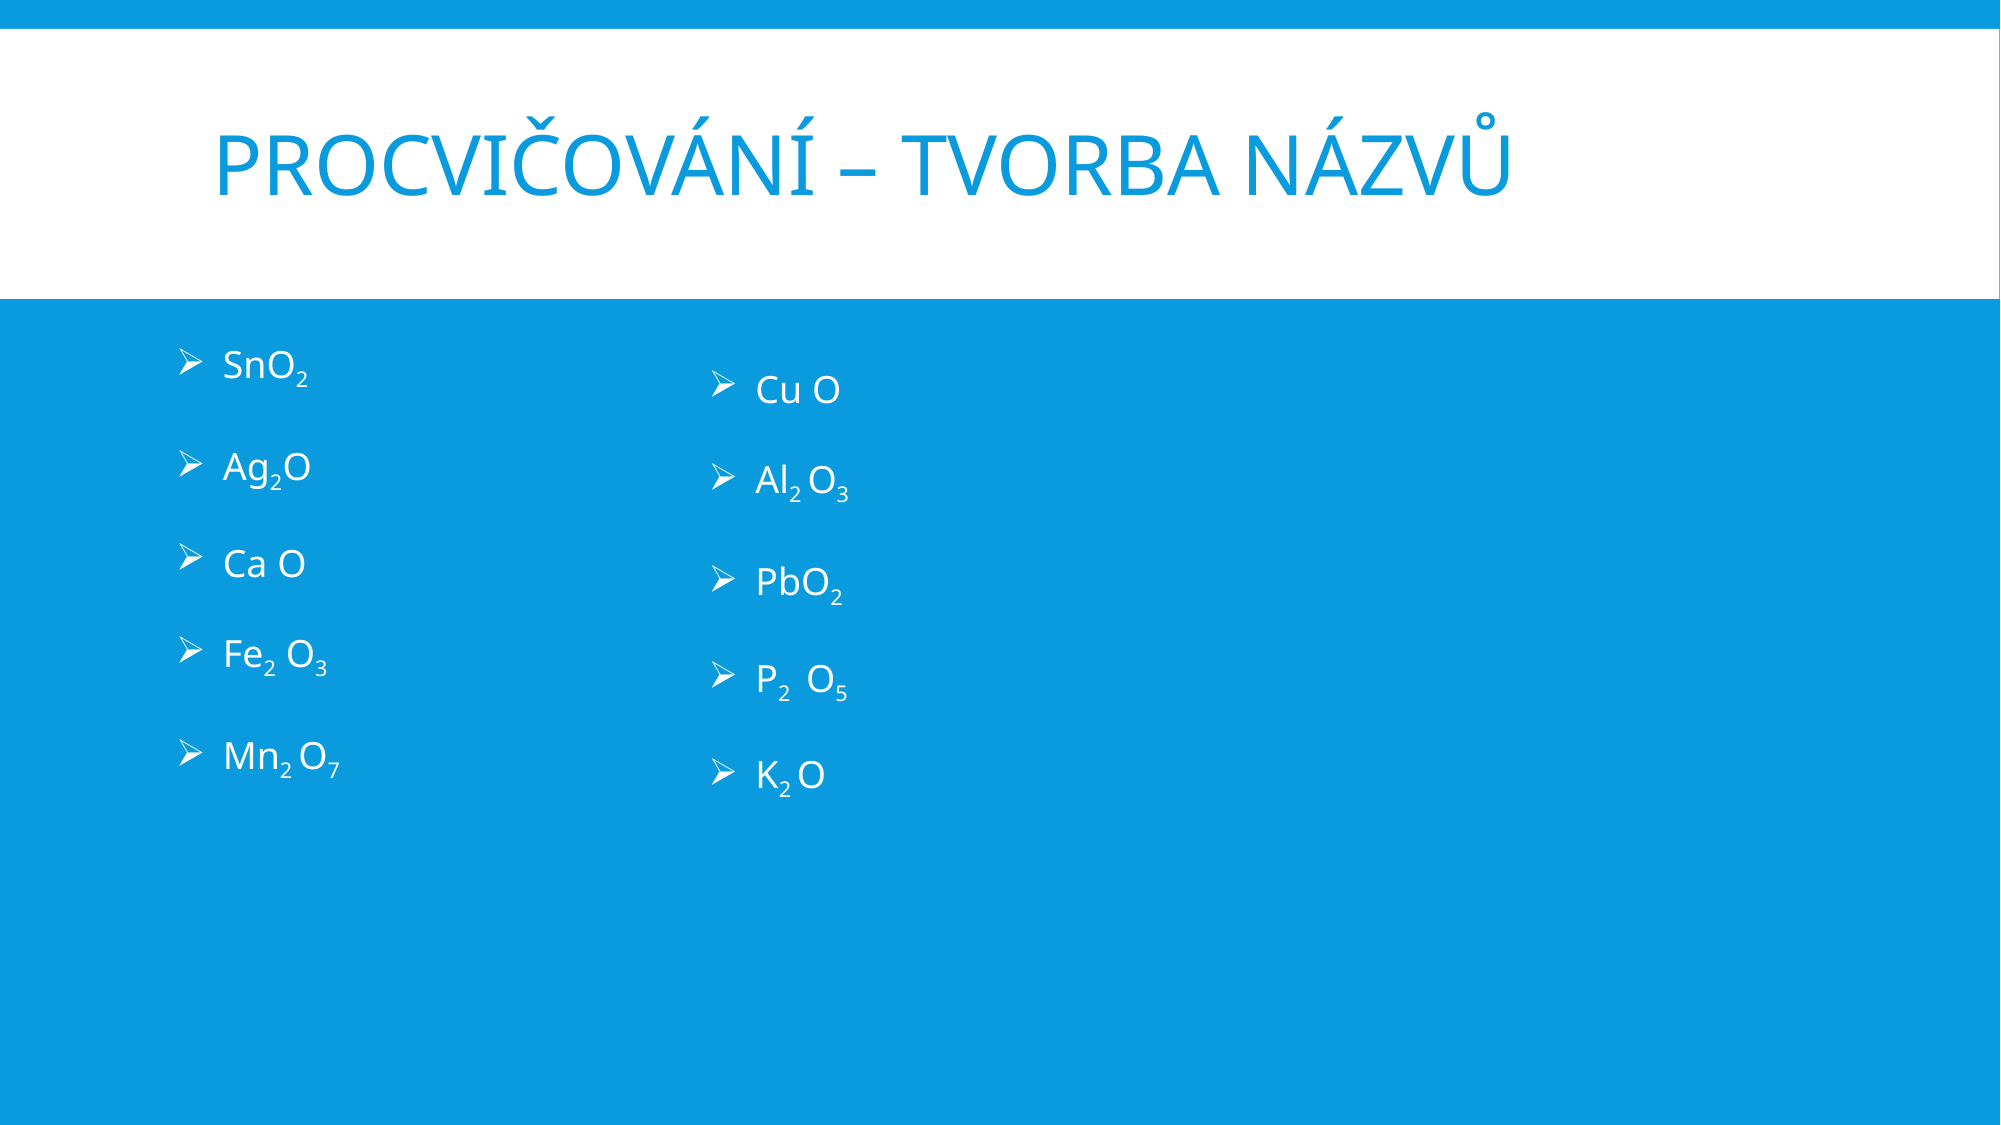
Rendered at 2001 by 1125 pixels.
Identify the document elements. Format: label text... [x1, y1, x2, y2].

text_box Cu O Al2 O3 PbO2 P2 O5 K2 O [693, 358, 1265, 810]
text_box SnO2 Ag2O Ca O Fe2 O3 Mn2 O7 [161, 333, 464, 791]
title Procvičování – tvorba názvů [197, 46, 1803, 295]
